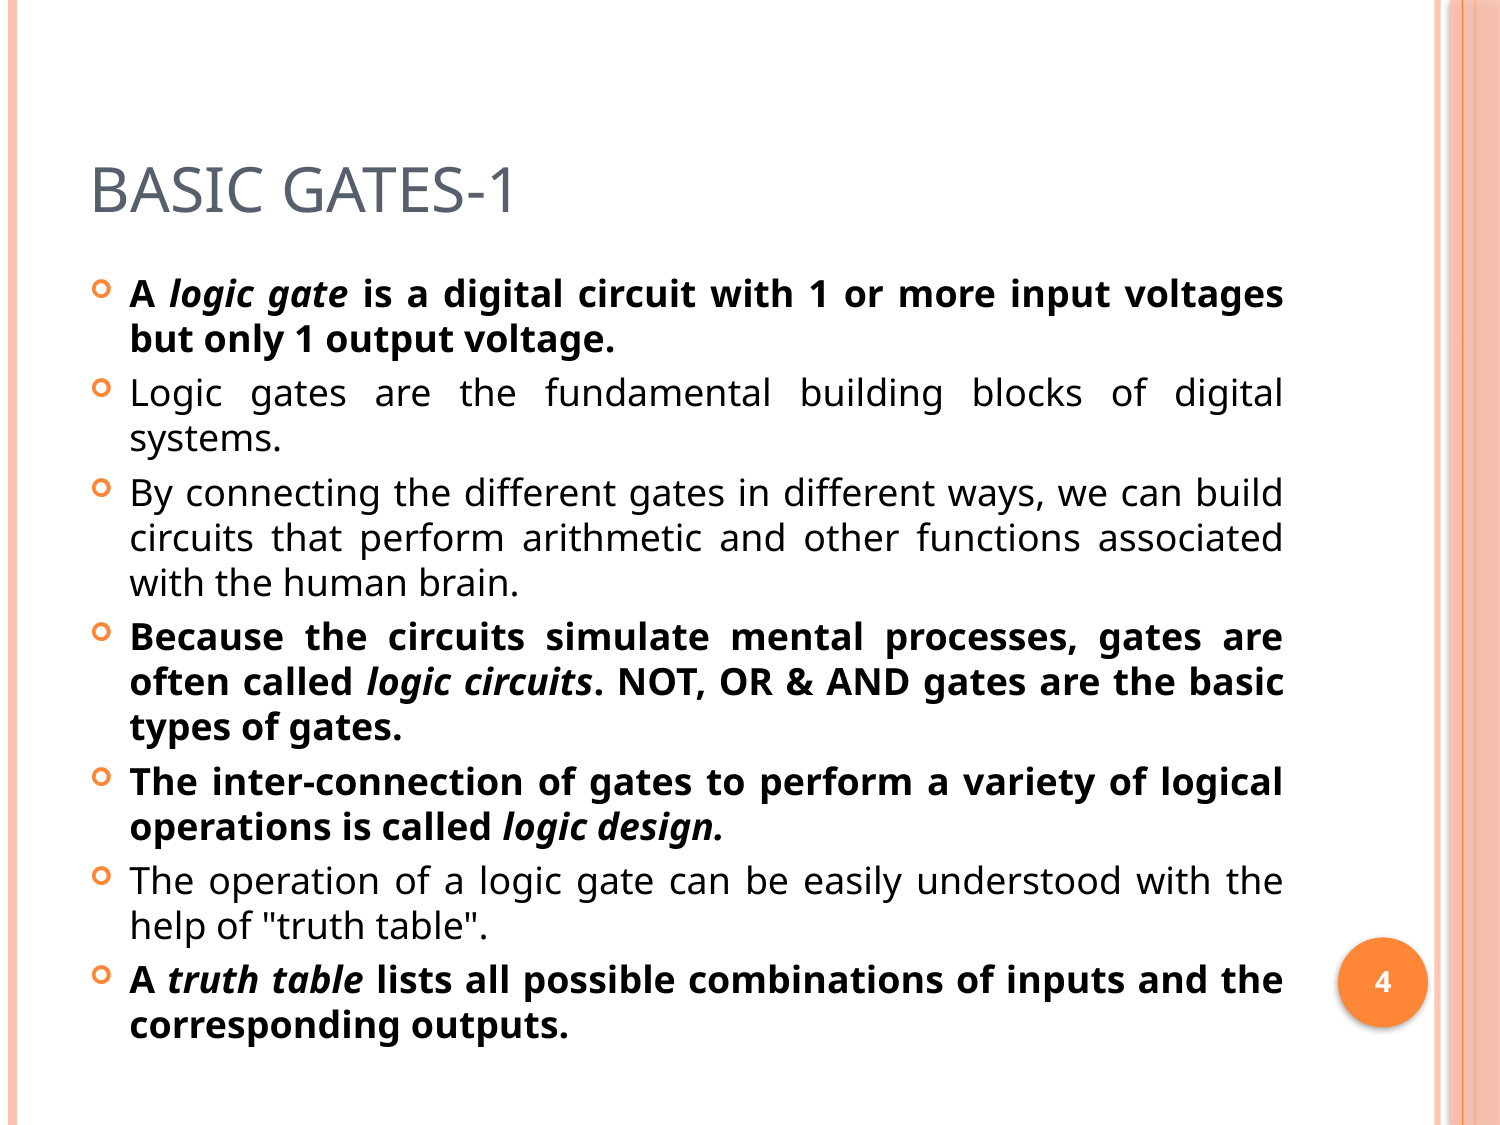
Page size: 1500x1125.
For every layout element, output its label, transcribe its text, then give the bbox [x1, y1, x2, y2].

slide_number 4 [1333, 940, 1434, 1027]
list A logic gate is a digital circuit with 1 or more input voltages but only 1 output voltage. Logic gates are the fundamental building blocks of digital systems. By connecting the different gates in different ways, we can build circuits that perform arithmetic and other functions associated with the human brain. Because the circuits simulate mental processes, gates are often called logic circuits. NOT, OR & AND gates are the basic types of gates. The inter-connection of gates to perform a variety of logical operations is called logic design. The operation of a logic gate can be easily understood with the help of "truth table". A truth table lists all possible combinations of inputs and the corresponding outputs. [75, 262, 1300, 1062]
title Basic Gates-1 [75, 45, 1300, 233]
